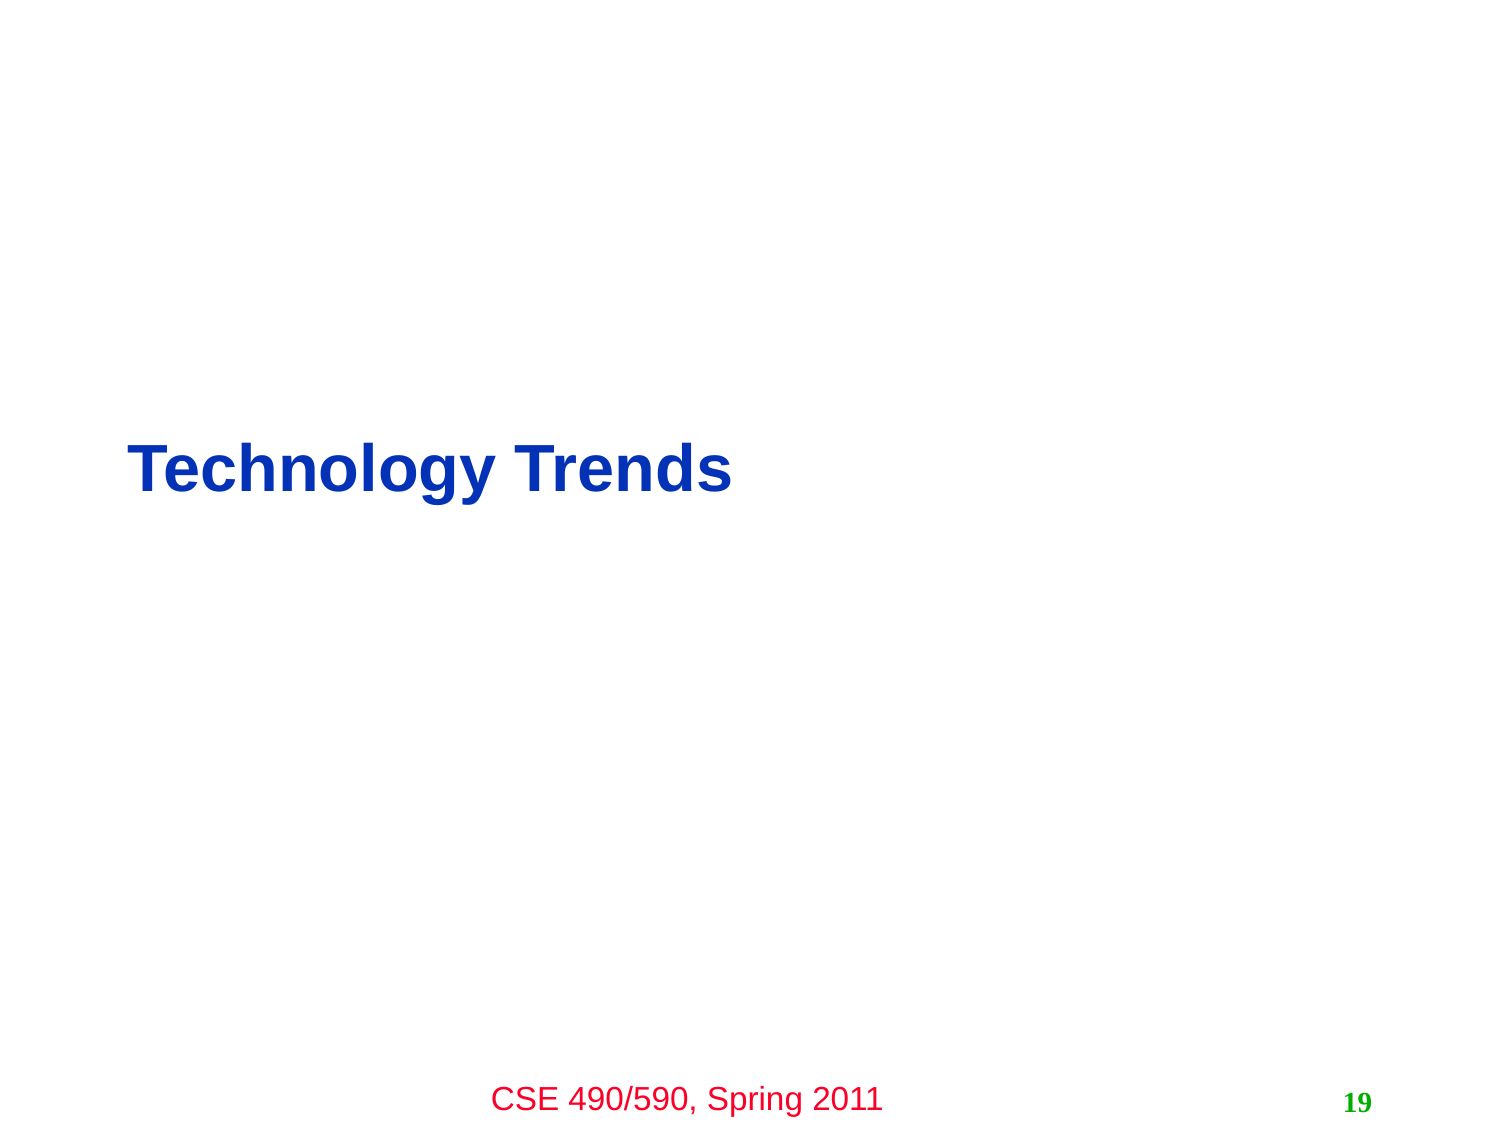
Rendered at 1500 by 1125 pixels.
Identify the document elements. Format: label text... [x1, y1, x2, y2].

title Technology Trends [112, 349, 1388, 591]
slide_number 19 [1074, 1076, 1388, 1125]
